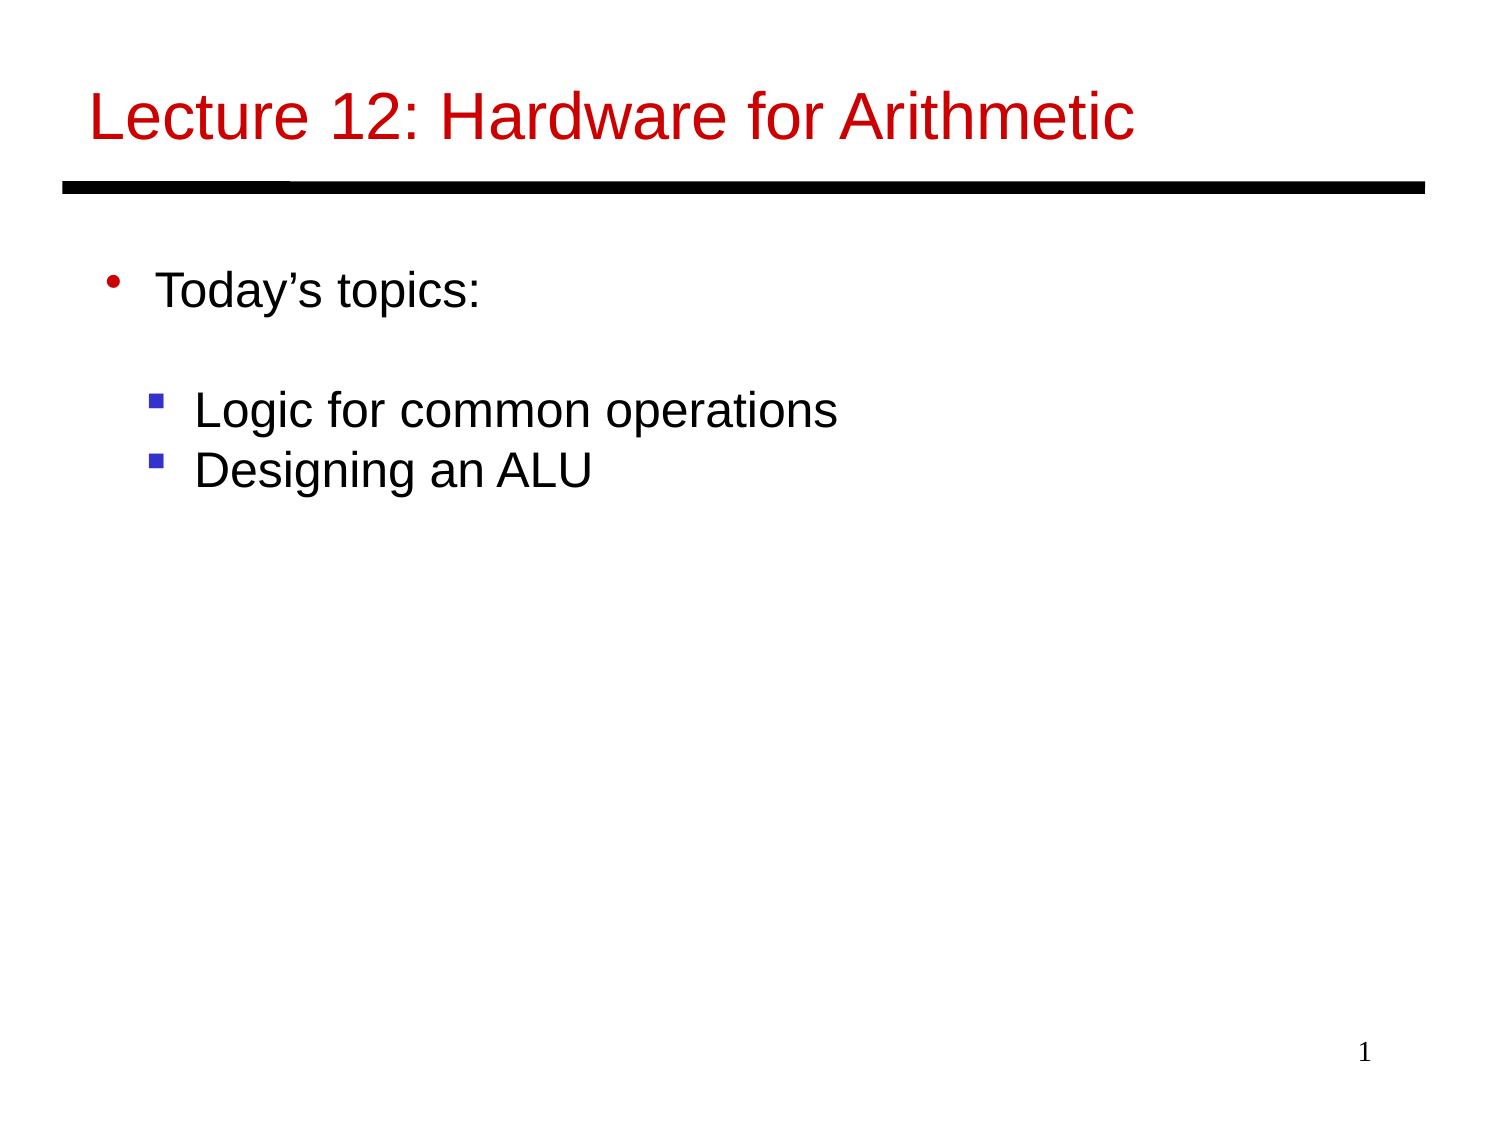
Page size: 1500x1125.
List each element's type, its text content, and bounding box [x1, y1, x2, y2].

slide_number 1 [1074, 1025, 1388, 1100]
text_box Today’s topics: Logic for common operations Designing an ALU [90, 249, 868, 685]
text_box Lecture 12: Hardware for Arithmetic [73, 65, 1152, 160]
